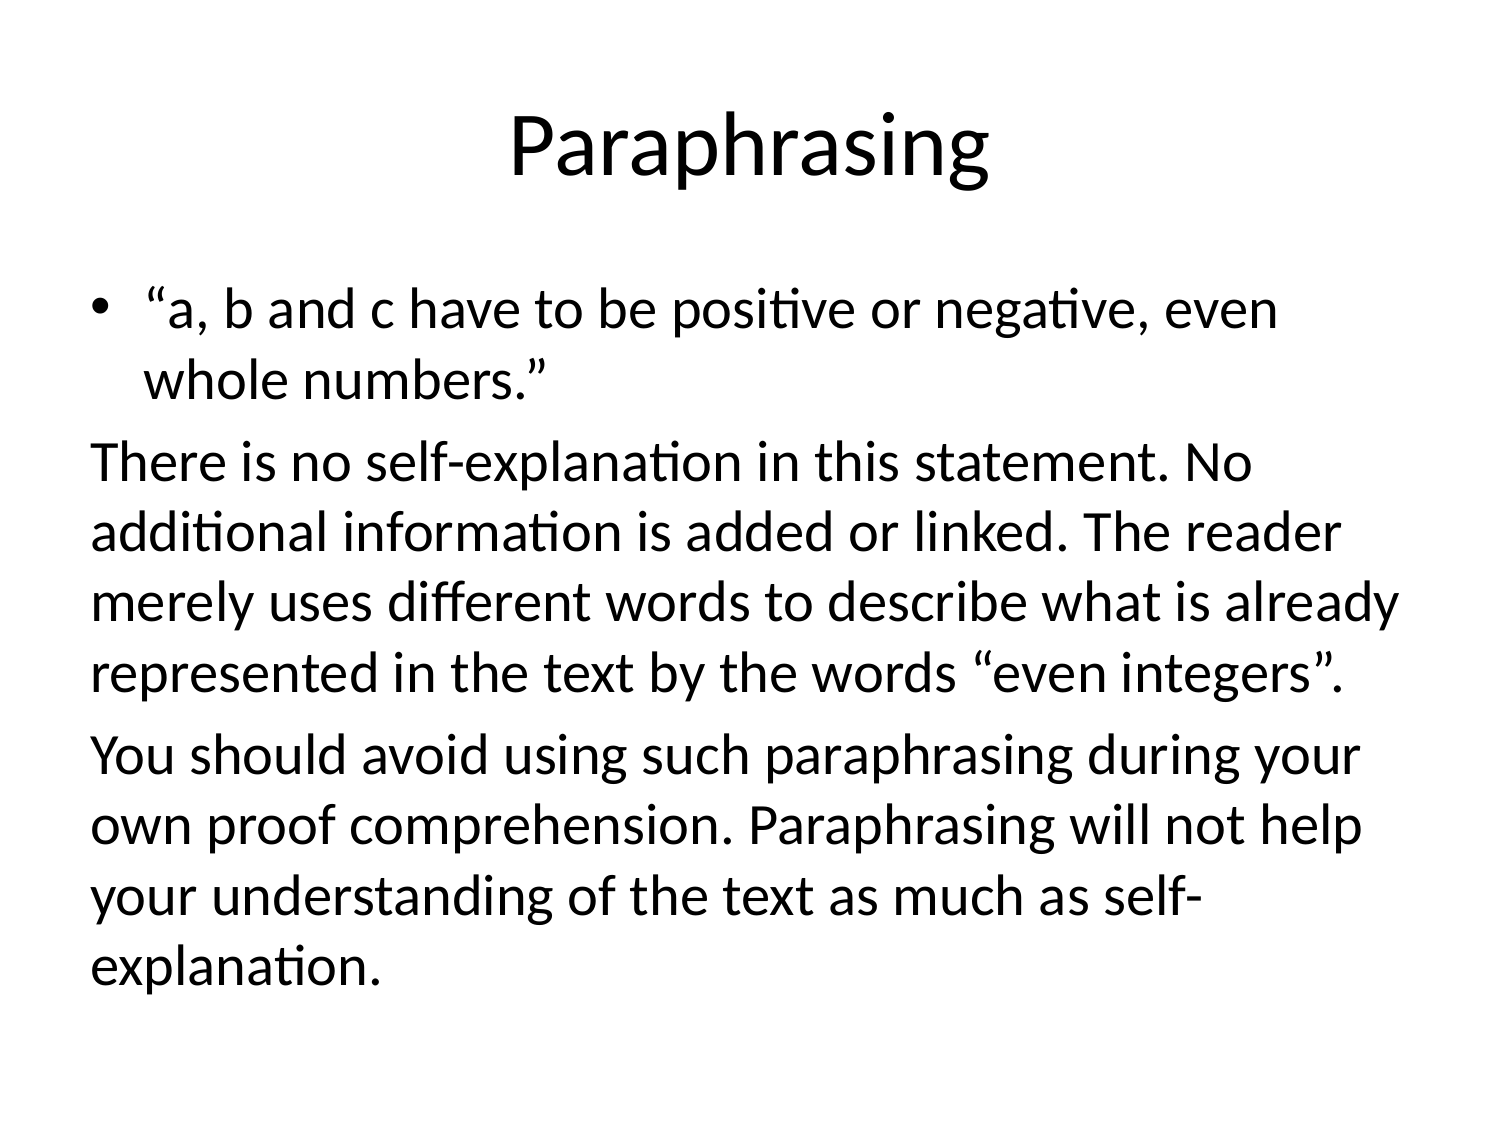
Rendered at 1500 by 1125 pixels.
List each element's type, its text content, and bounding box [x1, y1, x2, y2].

list “a, b and c have to be positive or negative, even whole numbers.” There is no self-explanation in this statement. No additional information is added or linked. The reader merely uses different words to describe what is already represented in the text by the words “even integers”. You should avoid using such paraphrasing during your own proof comprehension. Paraphrasing will not help your understanding of the text as much as self-explanation. [75, 262, 1425, 1059]
title Paraphrasing [75, 45, 1425, 233]
